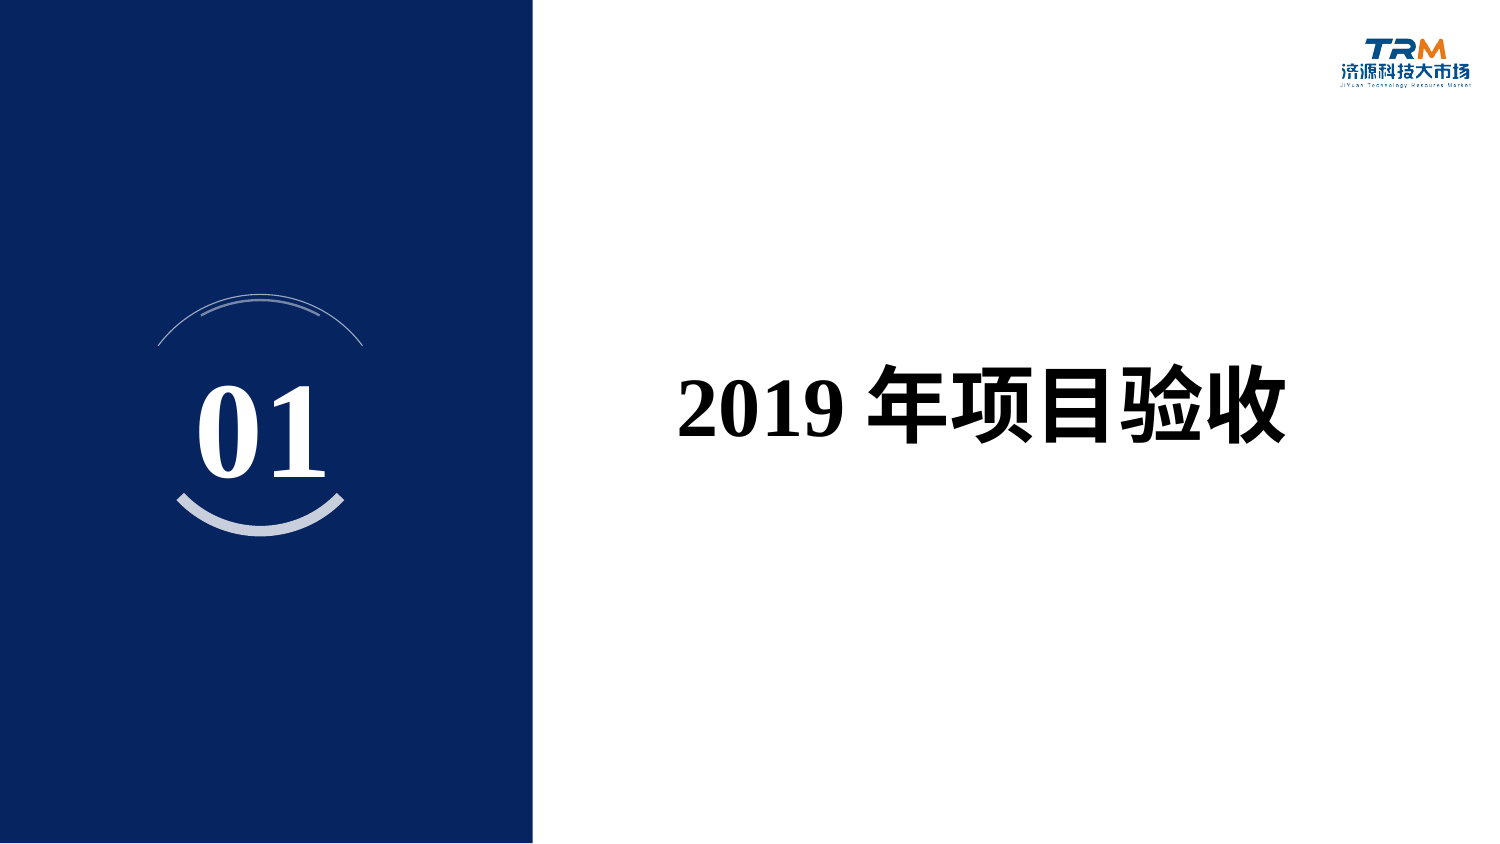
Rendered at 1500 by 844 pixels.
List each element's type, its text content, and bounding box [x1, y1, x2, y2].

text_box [132, 293, 389, 550]
text_box 2019年项目验收 [661, 344, 1367, 461]
text_box [0, 0, 533, 844]
picture [1327, 0, 1486, 153]
